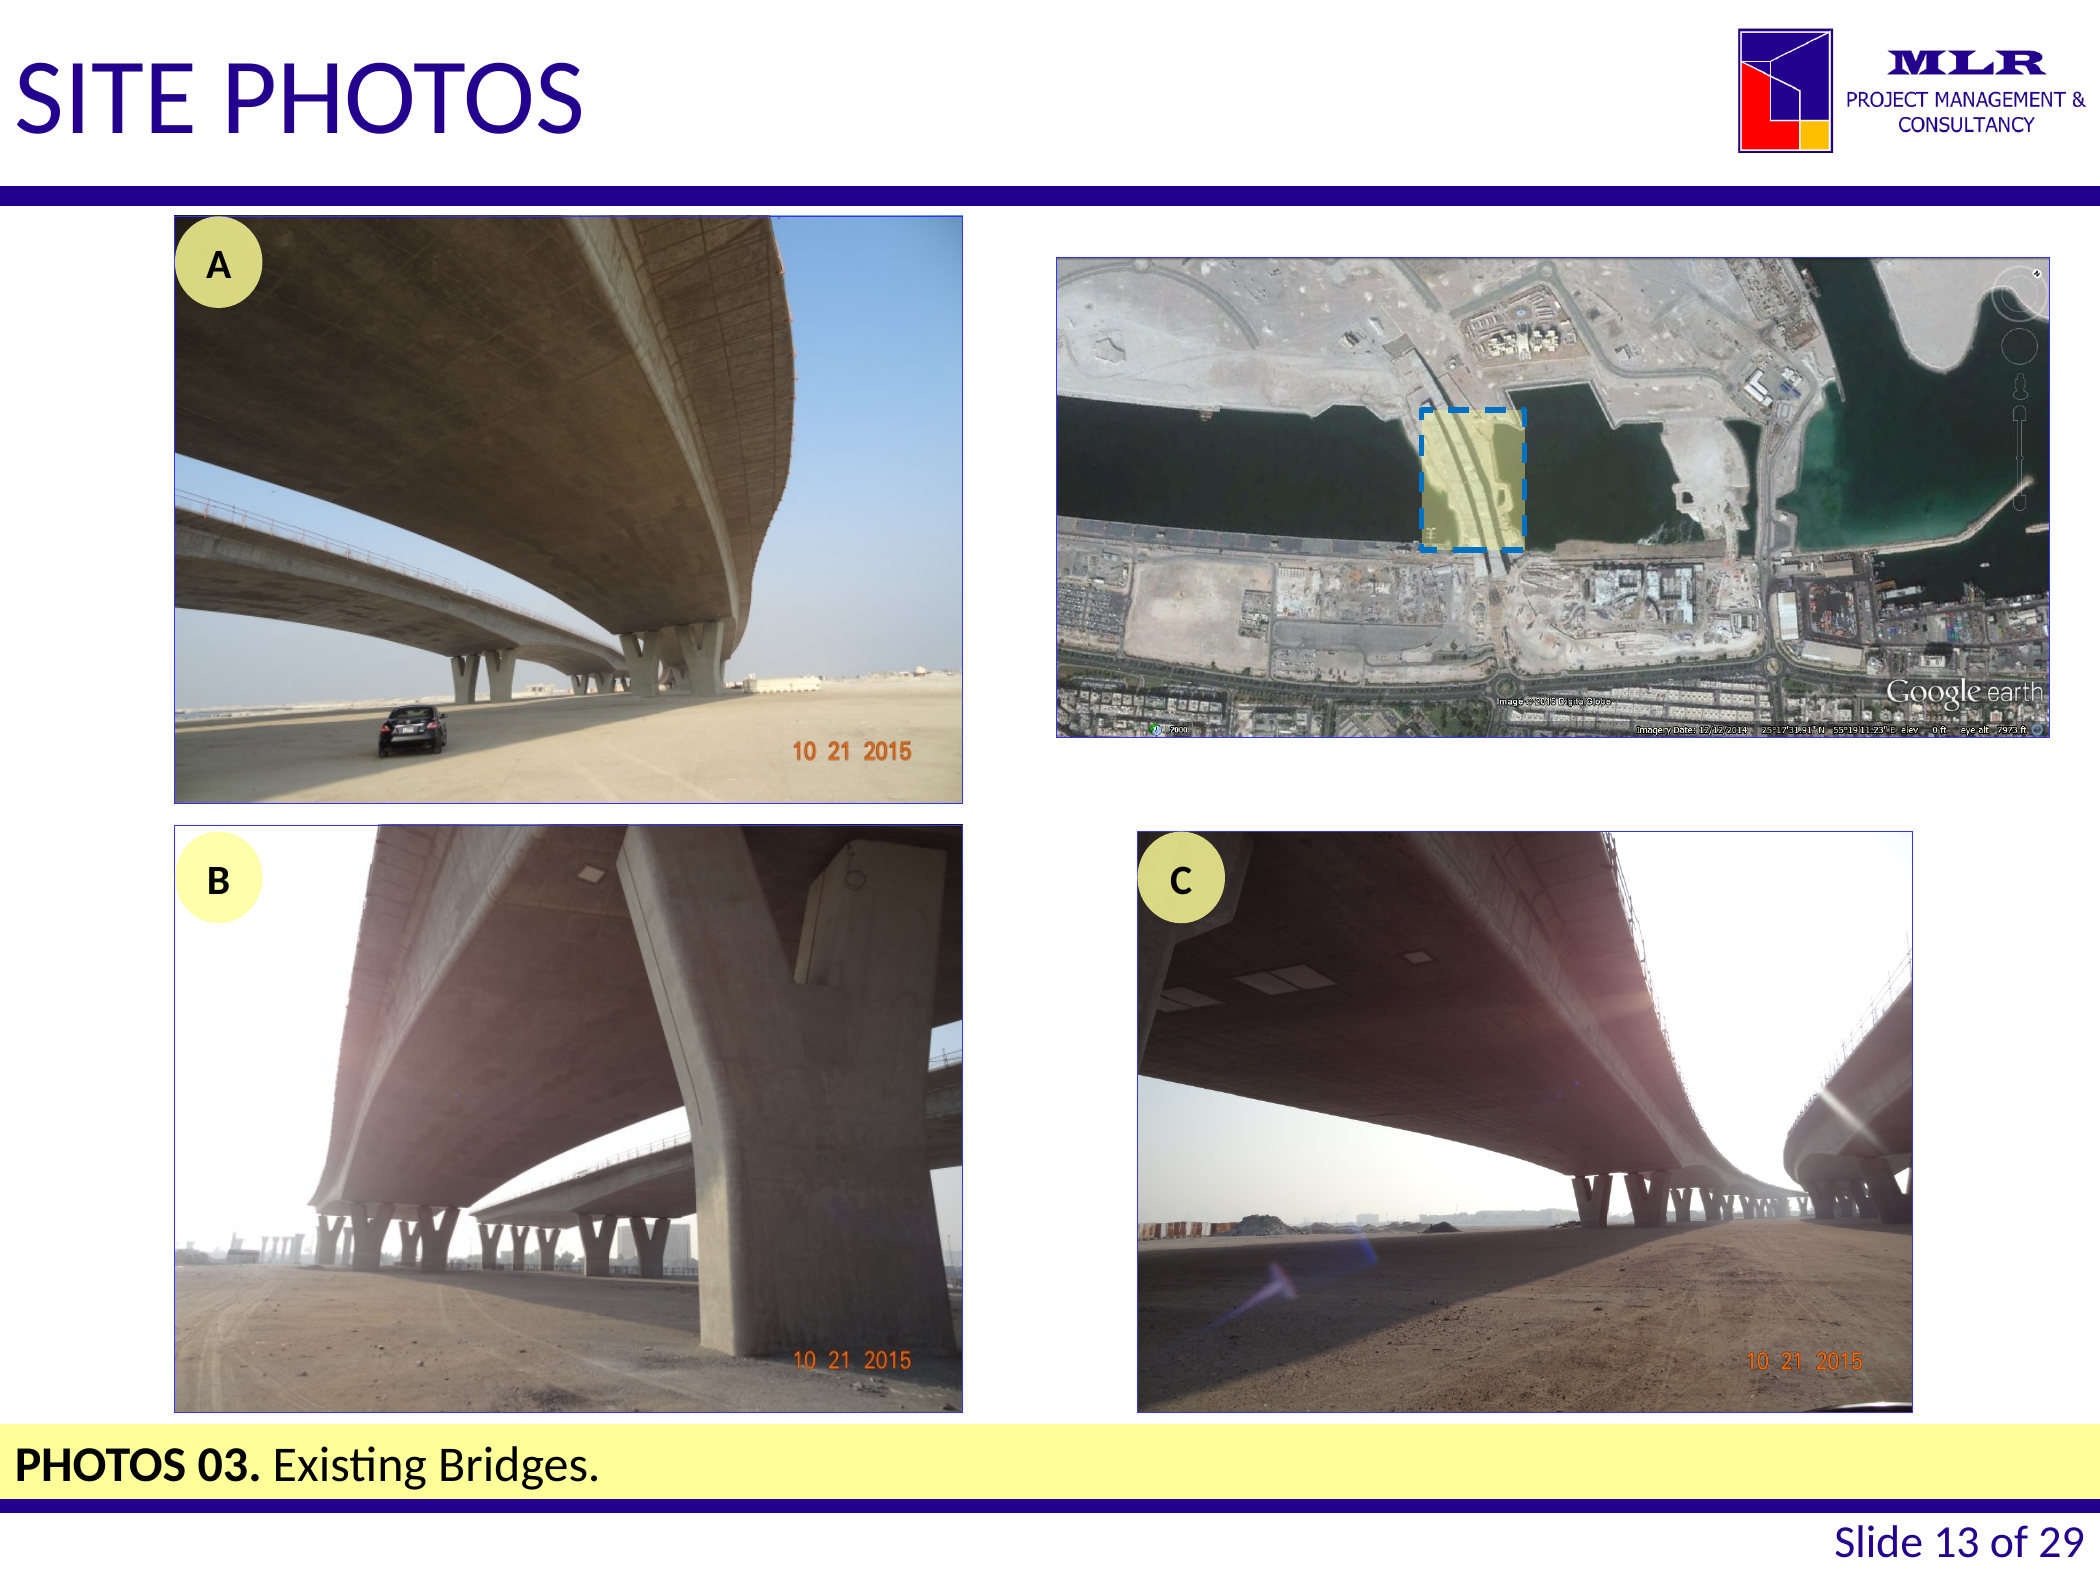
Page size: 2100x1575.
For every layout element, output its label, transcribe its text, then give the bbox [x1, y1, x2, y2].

text_box [0, 182, 389, 190]
picture [1137, 830, 1913, 1413]
picture [174, 824, 963, 1413]
picture [1055, 257, 2051, 738]
slide_number Slide 13 of 29 [1609, 1506, 2100, 1572]
list SITE PHOTOS [0, 0, 2100, 182]
picture [174, 215, 963, 804]
text_box PHOTOS 03. Existing Bridges. [0, 1424, 2100, 1499]
